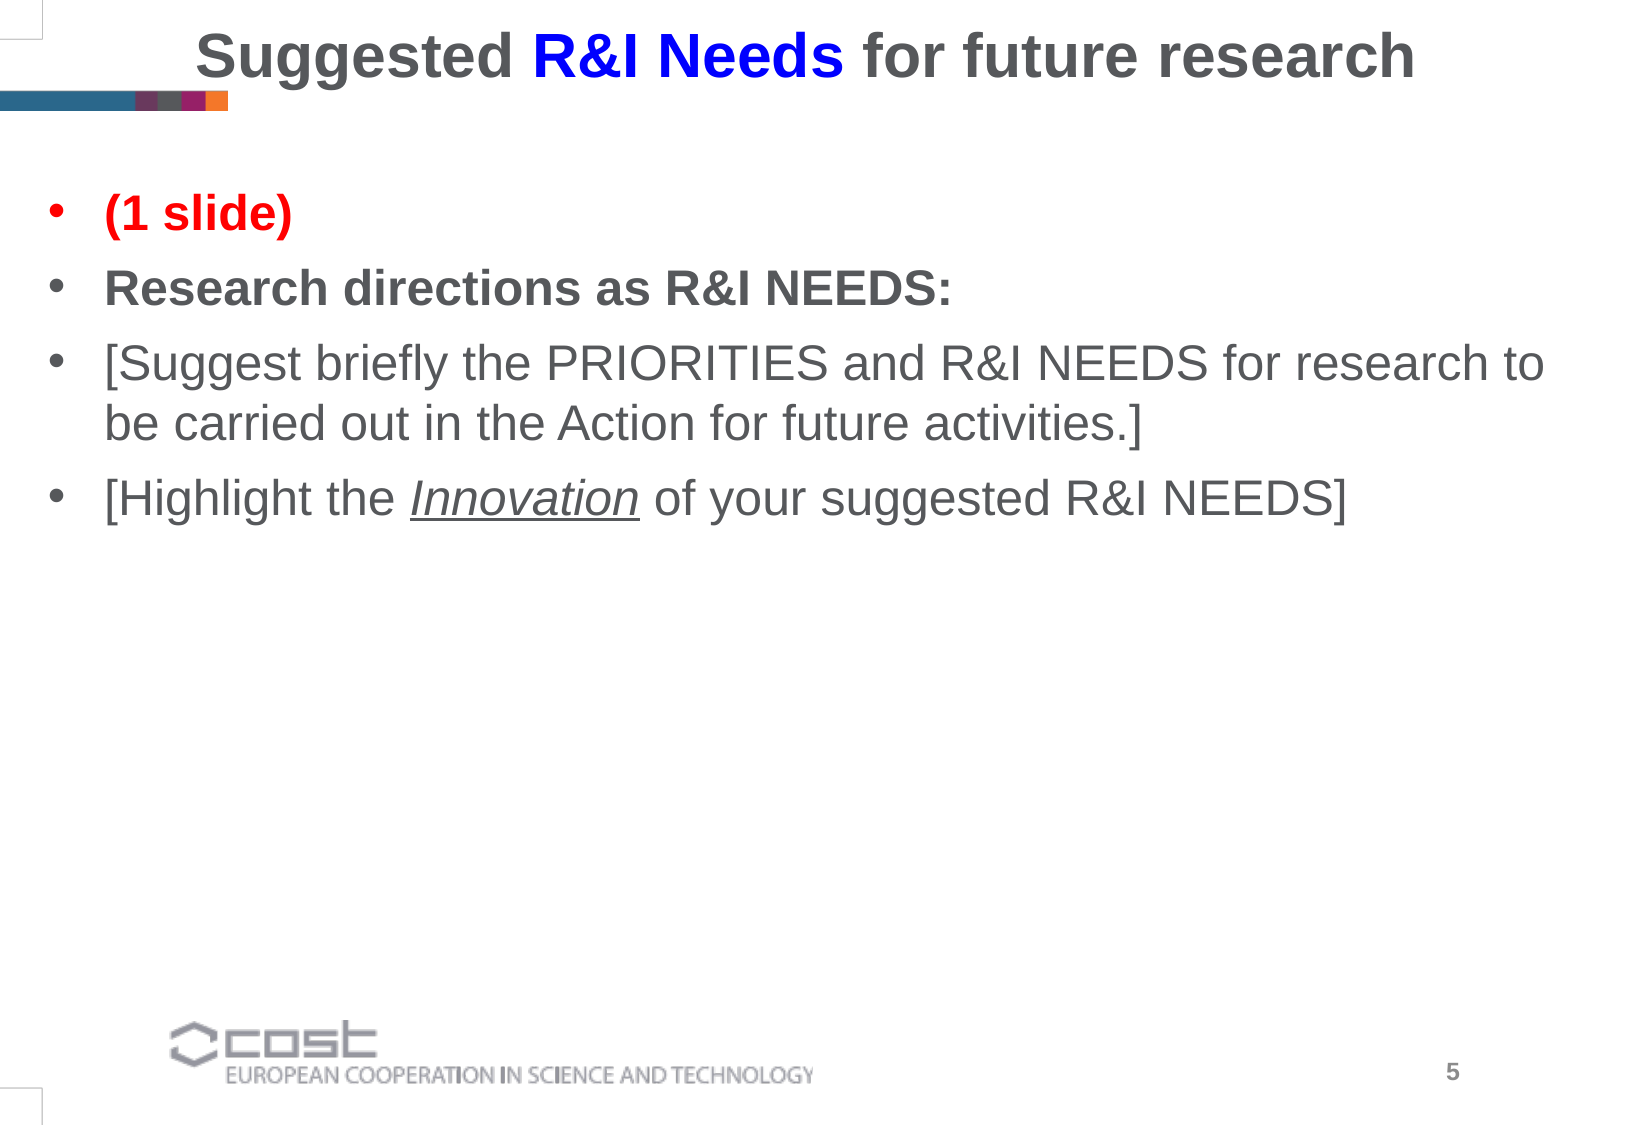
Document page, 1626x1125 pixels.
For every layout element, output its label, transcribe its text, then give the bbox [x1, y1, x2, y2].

list (1 slide) Research directions as R&I NEEDS: [Suggest briefly the PRIORITIES and R&I NEEDS for research to be carried out in the Action for future activities.] [Highlight the Innovation of your suggested R&I NEEDS] [32, 172, 1614, 622]
list Suggested R&I Needs for future research [9, 7, 1604, 102]
slide_number 5 [1373, 1040, 1475, 1101]
